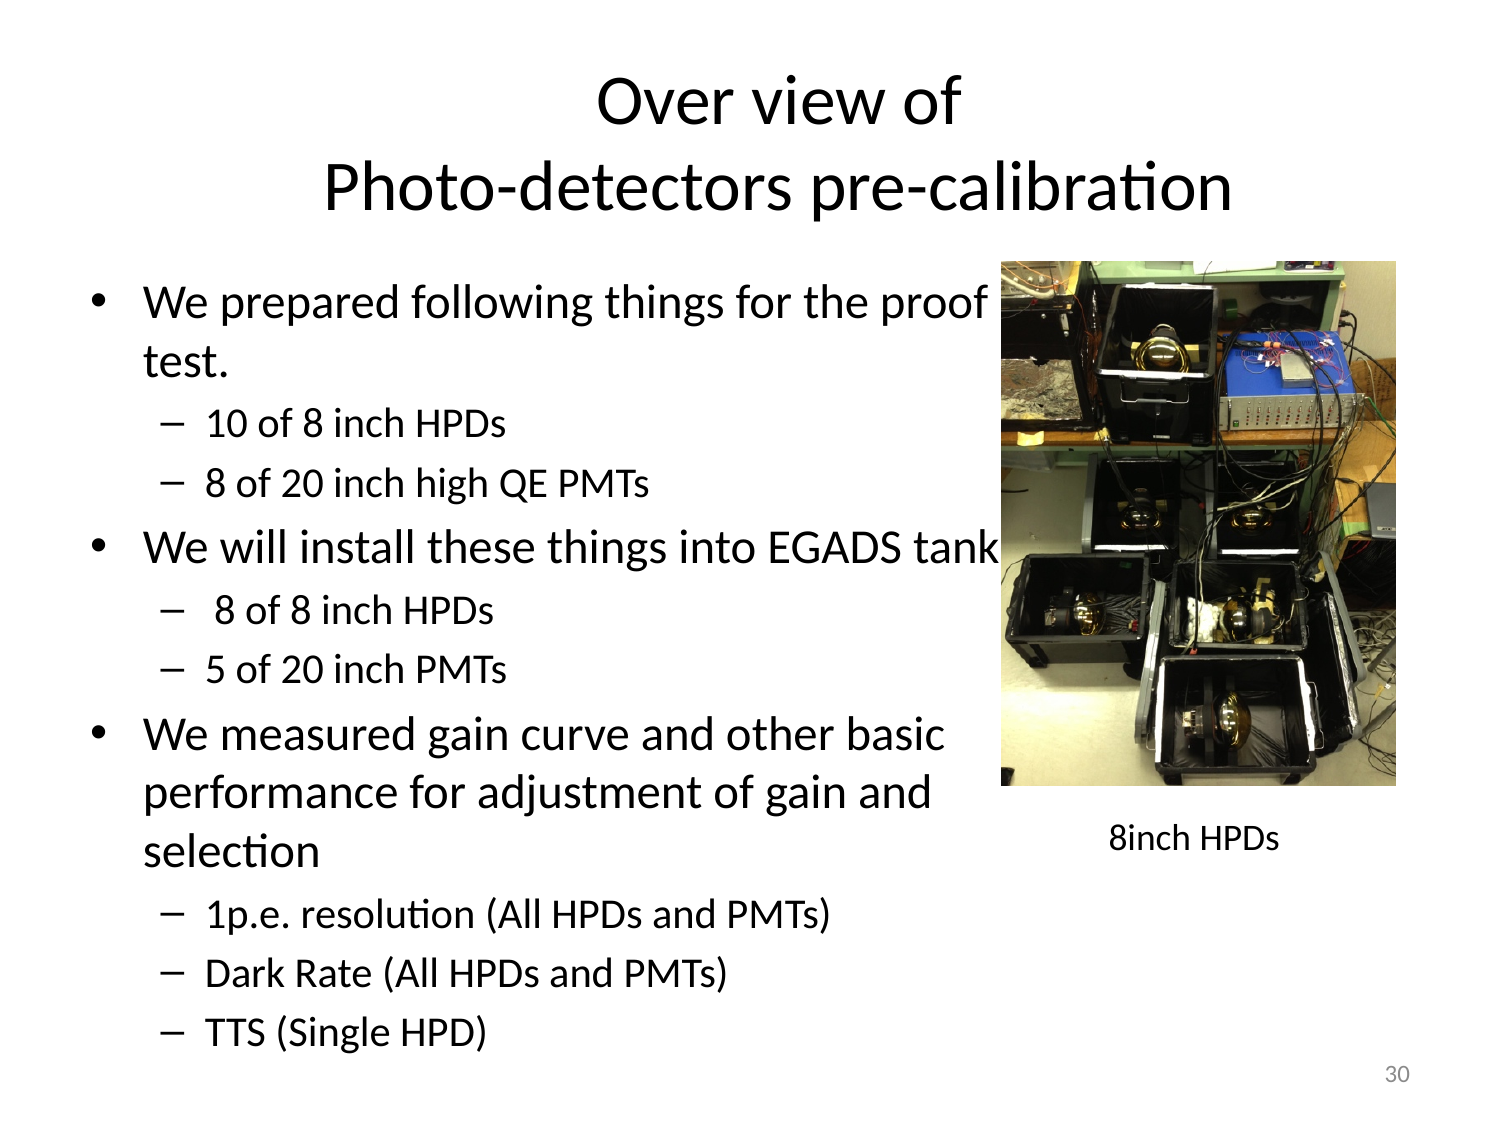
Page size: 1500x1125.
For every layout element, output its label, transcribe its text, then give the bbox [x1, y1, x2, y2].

picture [1001, 260, 1396, 787]
slide_number 30 [1074, 1042, 1425, 1103]
title Over view of Photo-detectors pre-calibration [75, 45, 1500, 233]
text_box 8inch HPDs [1093, 805, 1295, 866]
list We prepared following things for the proof test. 10 of 8 inch HPDs 8 of 20 inch high QE PMTs We will install these things into EGADS tank 8 of 8 inch HPDs 5 of 20 inch PMTs We measured gain curve and other basic performance for adjustment of gain and selection 1p.e. resolution (All HPDs and PMTs) Dark Rate (All HPDs and PMTs) TTS (Single HPD) [75, 262, 1020, 1092]
